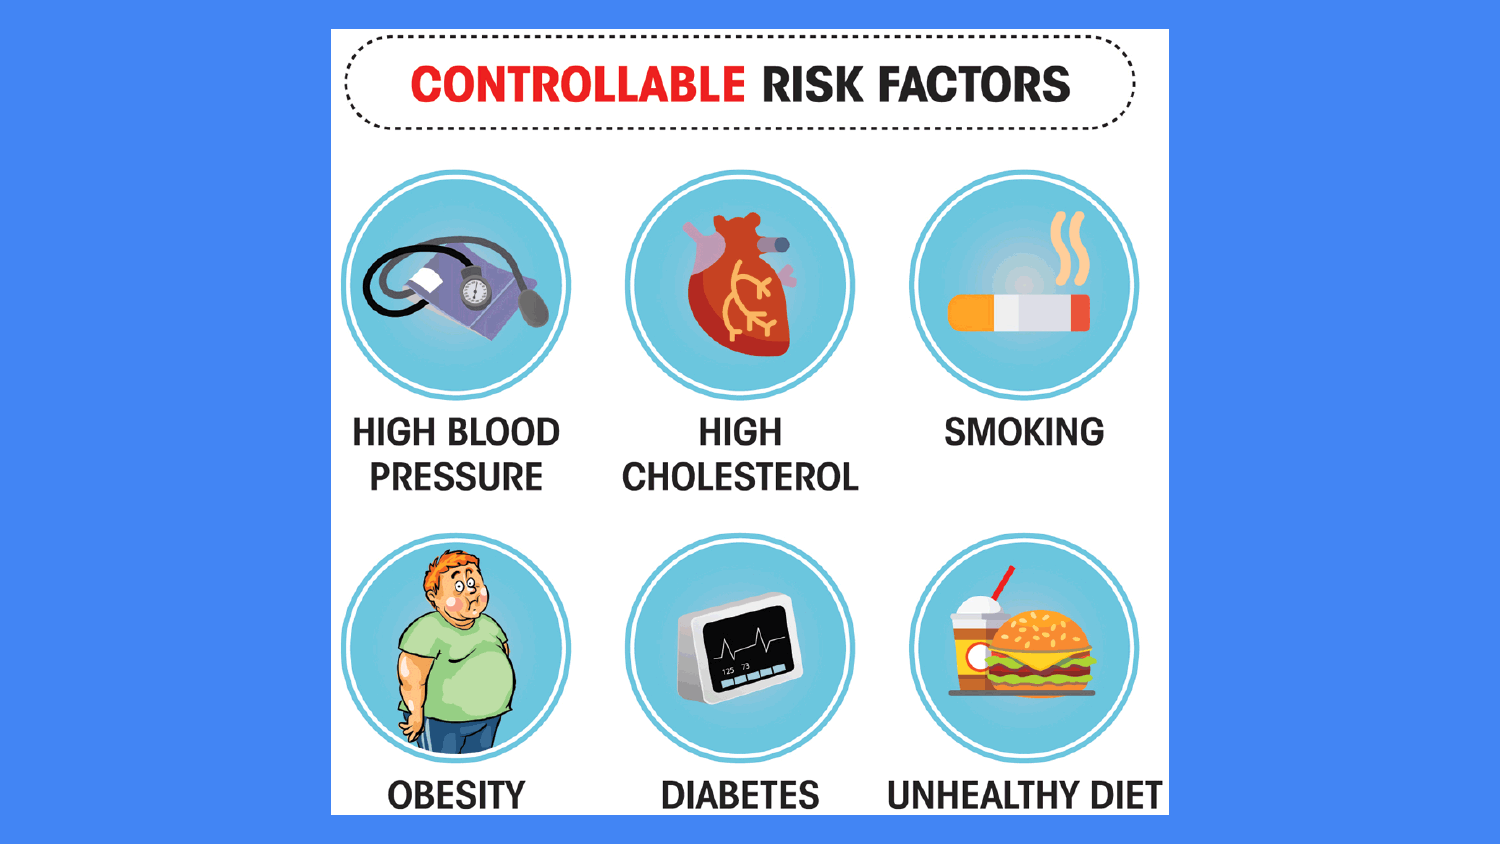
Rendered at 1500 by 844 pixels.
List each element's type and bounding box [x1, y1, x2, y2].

picture [330, 29, 1170, 815]
